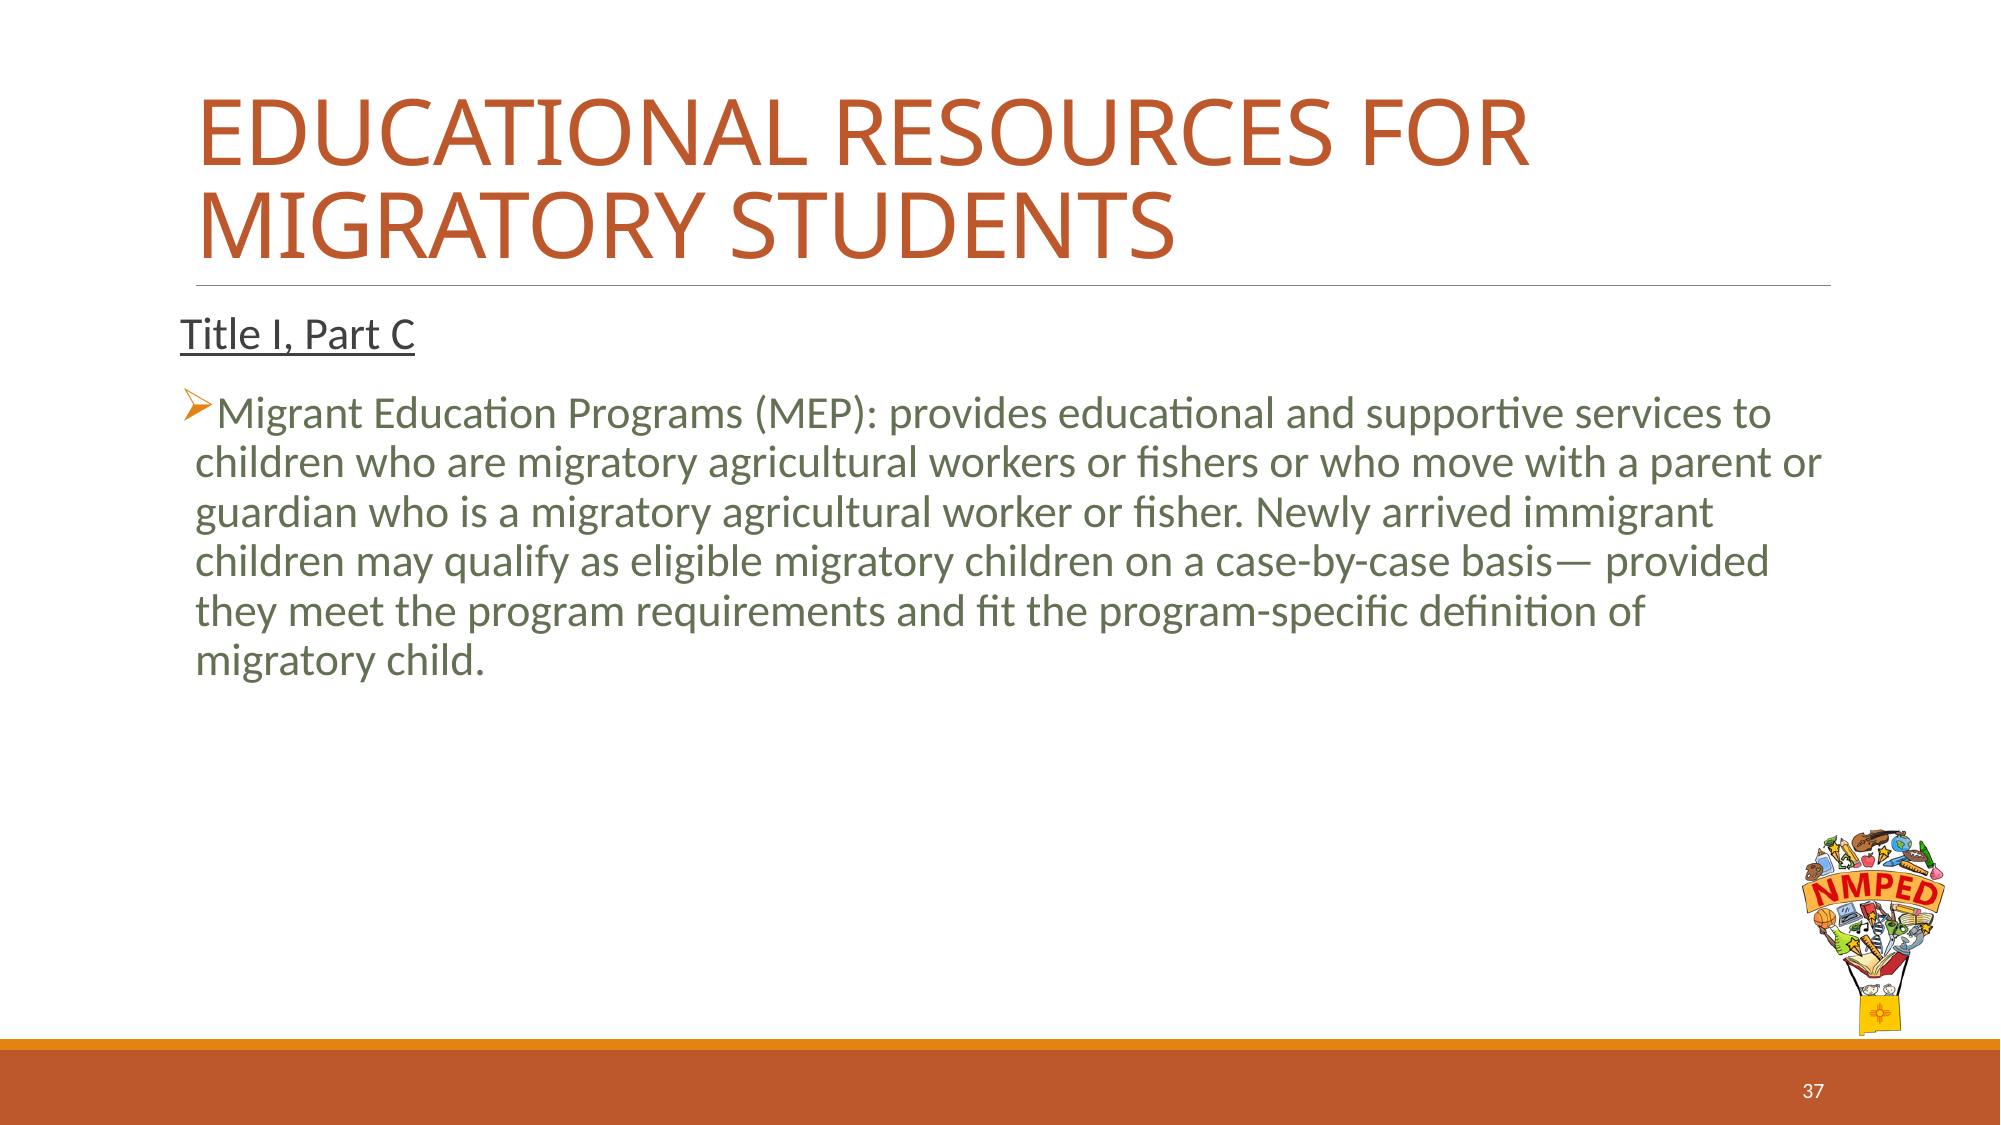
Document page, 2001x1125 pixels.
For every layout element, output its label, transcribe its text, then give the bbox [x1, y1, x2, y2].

slide_number 37 [1624, 1059, 1840, 1120]
title EDUCATIONAL RESOURCES FOR MIGRATORY STUDENTS [180, 47, 1830, 285]
list Title I, Part C Migrant Education Programs (MEP): provides educational and supportive services to children who are migratory agricultural workers or fishers or who move with a parent or guardian who is a migratory agricultural worker or fisher. Newly arrived immigrant children may qualify as eligible migratory children on a case-by-case basis— provided they meet the program requirements and fit the program-specific definition of migratory child. [180, 302, 1830, 963]
picture [1796, 820, 1956, 1040]
